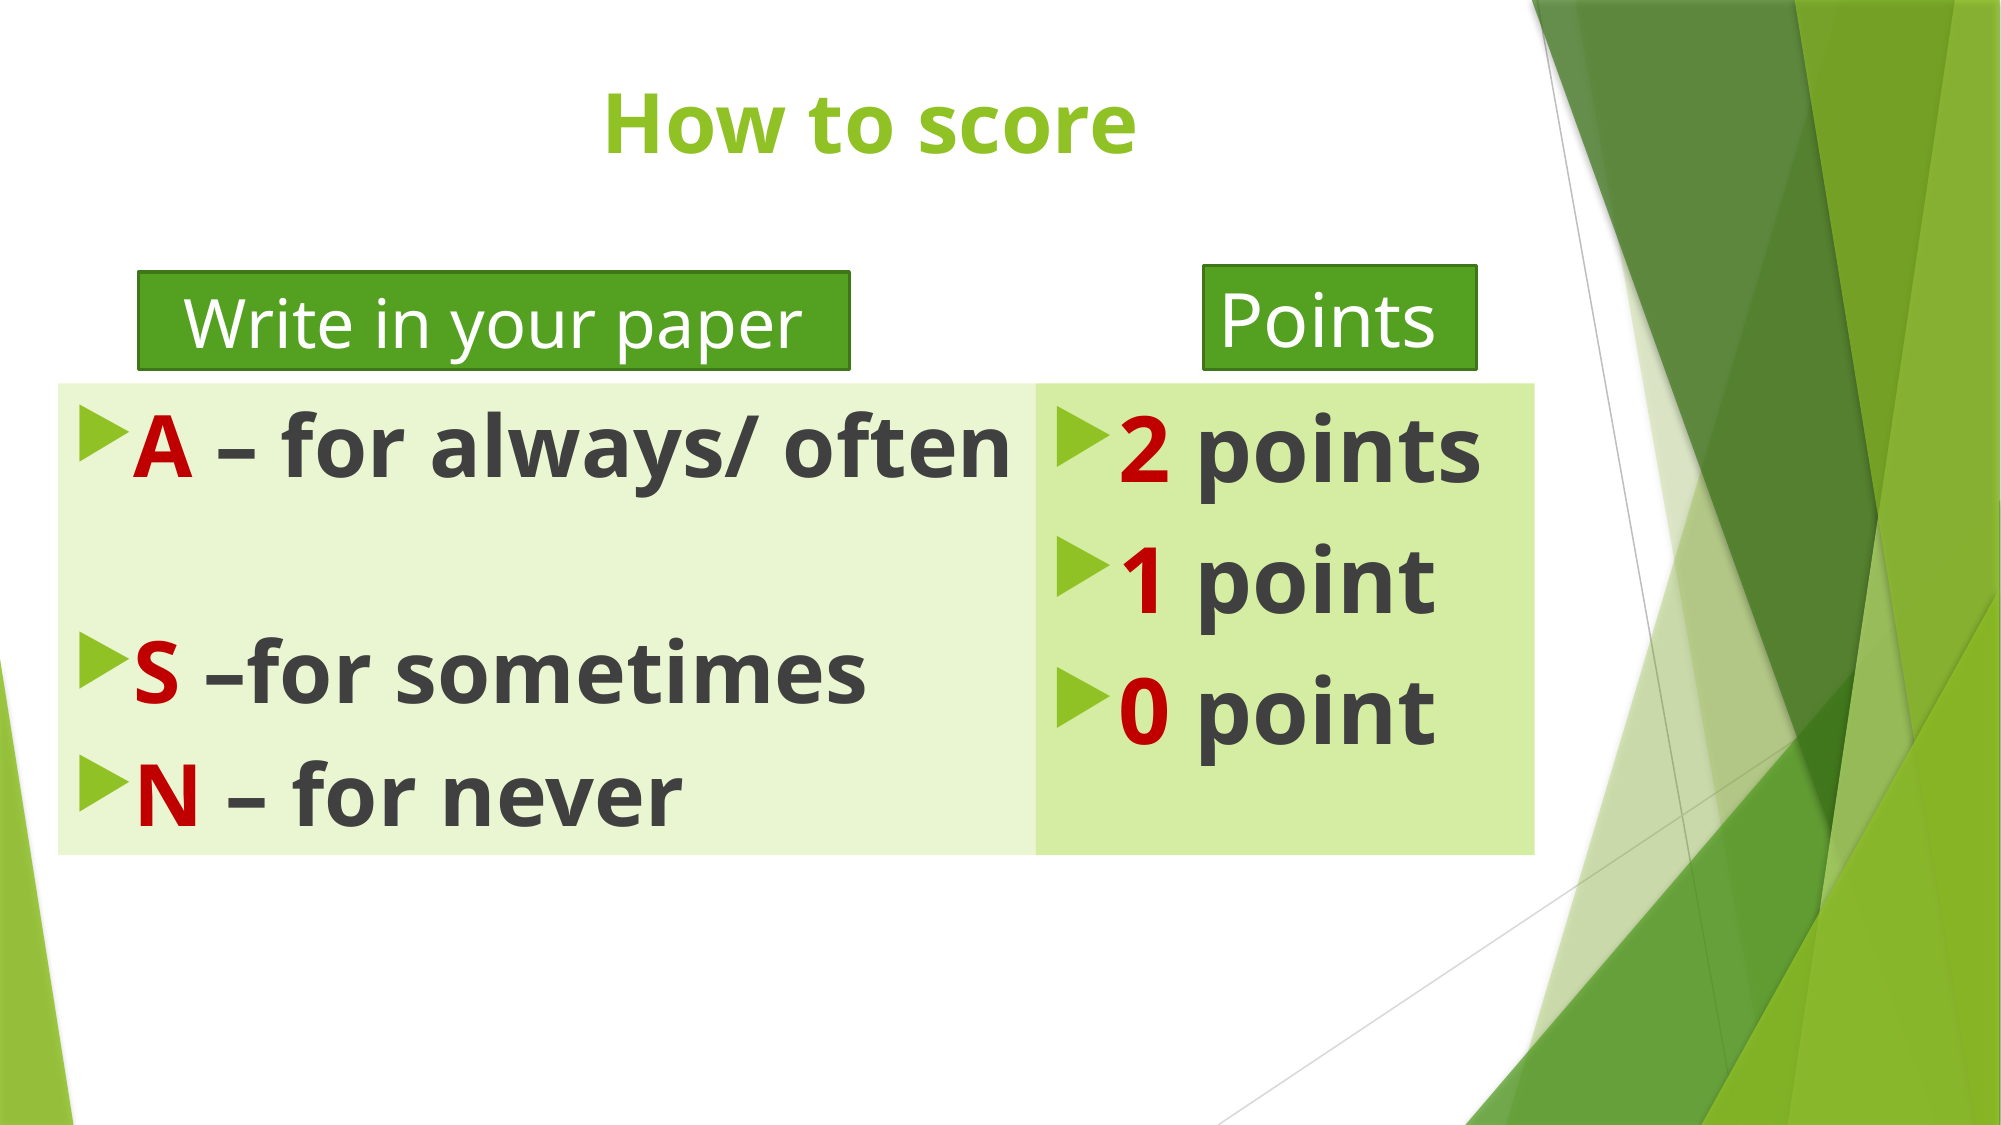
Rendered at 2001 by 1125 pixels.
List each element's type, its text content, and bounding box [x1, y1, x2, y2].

list Points [1202, 264, 1478, 371]
list A – for always/ often S –for sometimes N – for never [58, 383, 1035, 856]
title How to score [426, 62, 1315, 192]
list 2 points 1 point 0 point [1035, 383, 1535, 856]
list Write in your paper [137, 270, 851, 371]
